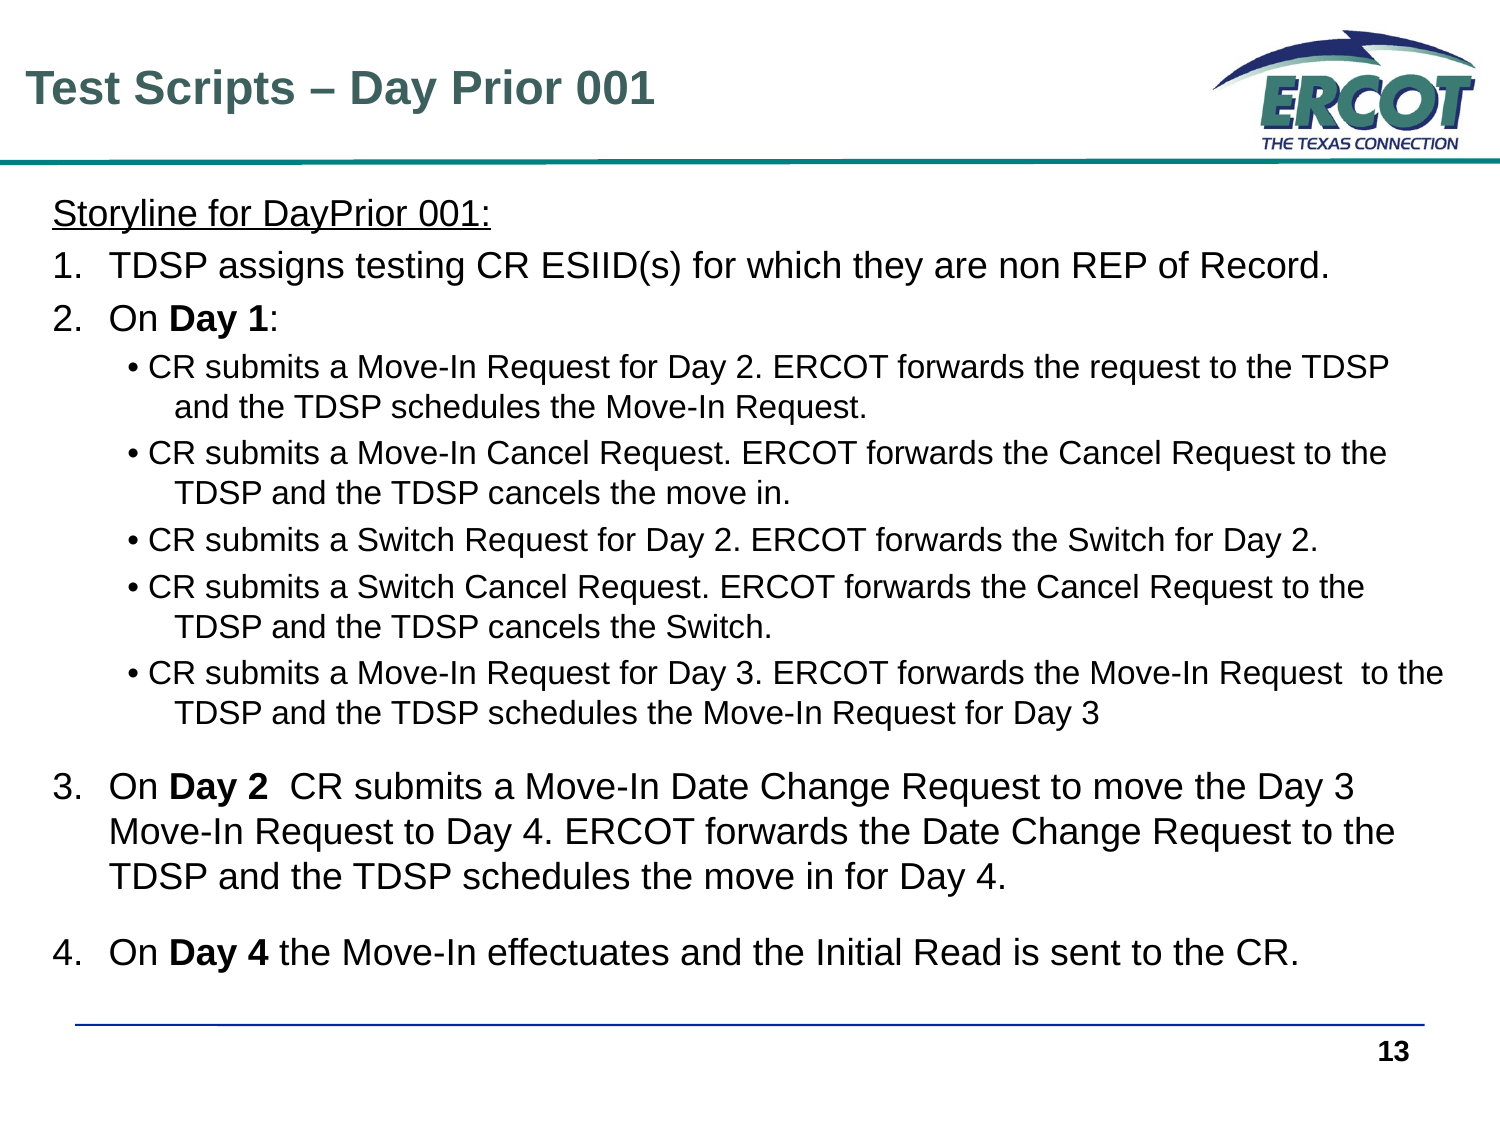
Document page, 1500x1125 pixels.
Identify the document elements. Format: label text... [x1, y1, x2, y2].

picture [1200, 12, 1488, 158]
text_box Test Scripts – Day Prior 001 [10, 49, 1224, 122]
slide_number 13 [1074, 1033, 1425, 1103]
text_box Storyline for DayPrior 001: TDSP assigns testing CR ESIID(s) for which they are non REP of Record. On Day 1: • CR submits a Move-In Request for Day 2. ERCOT forwards the request to the TDSP and the TDSP schedules the Move-In Request. • CR submits a Move-In Cancel Request. ERCOT forwards the Cancel Request to the TDSP and the TDSP cancels the move in. • CR submits a Switch Request for Day 2. ERCOT forwards the Switch for Day 2. • CR submits a Switch Cancel Request. ERCOT forwards the Cancel Request to the TDSP and the TDSP cancels the Switch. • CR submits a Move-In Request for Day 3. ERCOT forwards the Move-In Request to the TDSP and the TDSP schedules the Move-In Request for Day 3 On Day 2 CR submits a Move-In Date Change Request to move the Day 3 Move-In Request to Day 4. ERCOT forwards the Date Change Request to the TDSP and the TDSP schedules the move in for Day 4. On Day 4 the Move-In effectuates and the Initial Read is sent to the CR. [37, 181, 1463, 1033]
